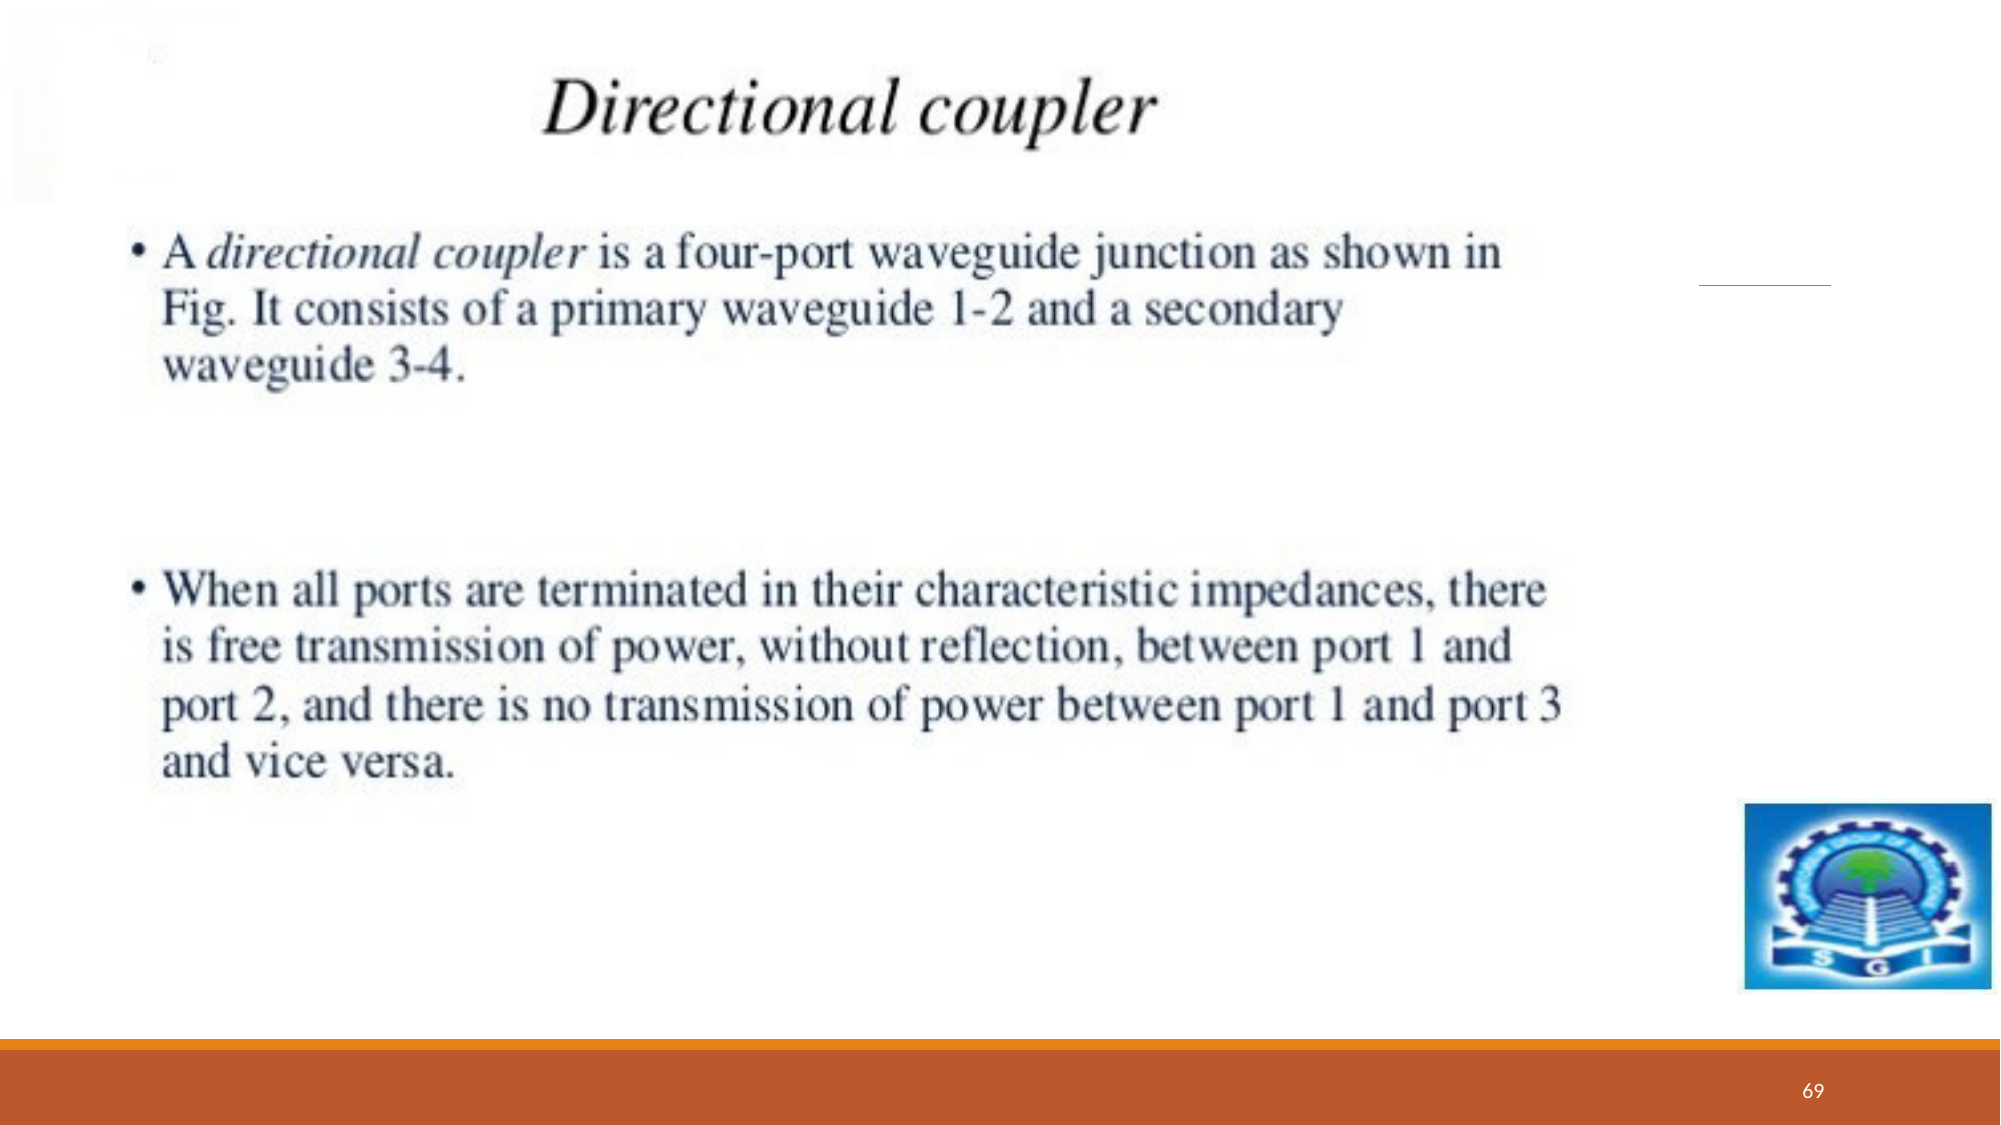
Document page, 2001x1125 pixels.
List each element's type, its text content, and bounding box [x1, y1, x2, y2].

slide_number 69 [1624, 1059, 1840, 1120]
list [0, 0, 1699, 930]
picture [1737, 797, 2000, 995]
